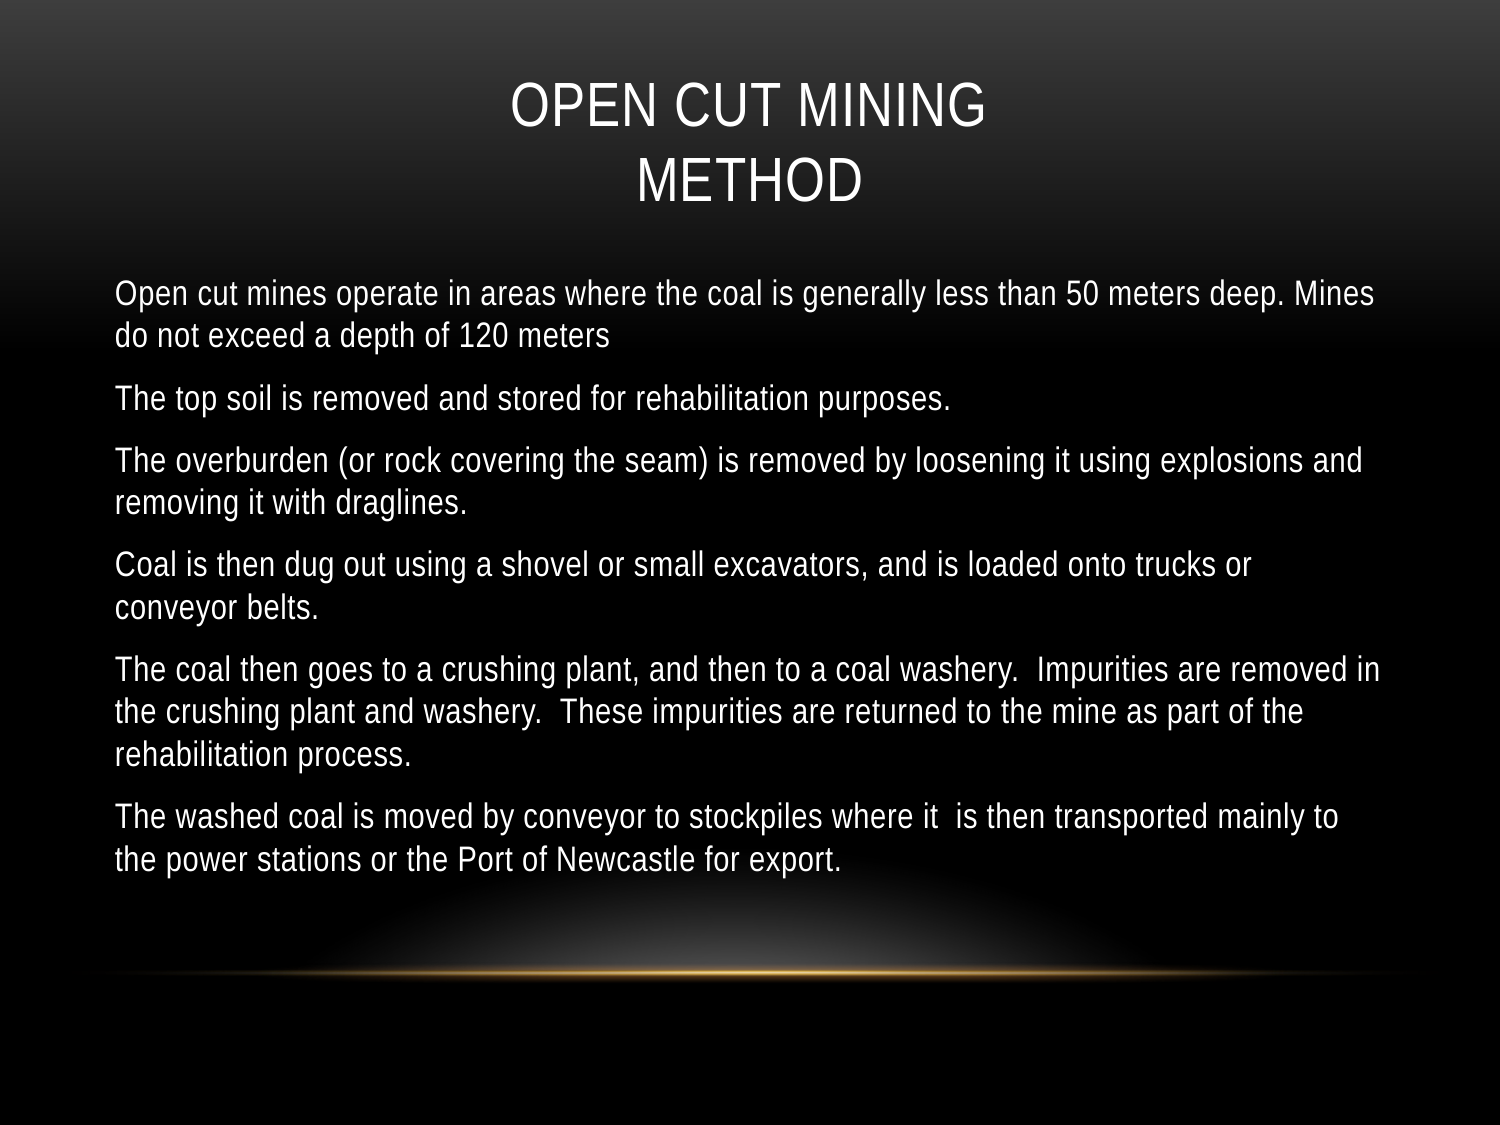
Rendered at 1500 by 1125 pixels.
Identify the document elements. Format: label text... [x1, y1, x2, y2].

title Open cut mining Method [99, 45, 1400, 233]
list Open cut mines operate in areas where the coal is generally less than 50 meters deep. Mines do not exceed a depth of 120 meters The top soil is removed and stored for rehabilitation purposes. The overburden (or rock covering the seam) is removed by loosening it using explosions and removing it with draglines. Coal is then dug out using a shovel or small excavators, and is loaded onto trucks or conveyor belts. The coal then goes to a crushing plant, and then to a coal washery. Impurities are removed in the crushing plant and washery. These impurities are returned to the mine as part of the rehabilitation process. The washed coal is moved by conveyor to stockpiles where it is then transported mainly to the power stations or the Port of Newcastle for export. [99, 262, 1400, 938]
picture [0, 0, 1500, 1125]
